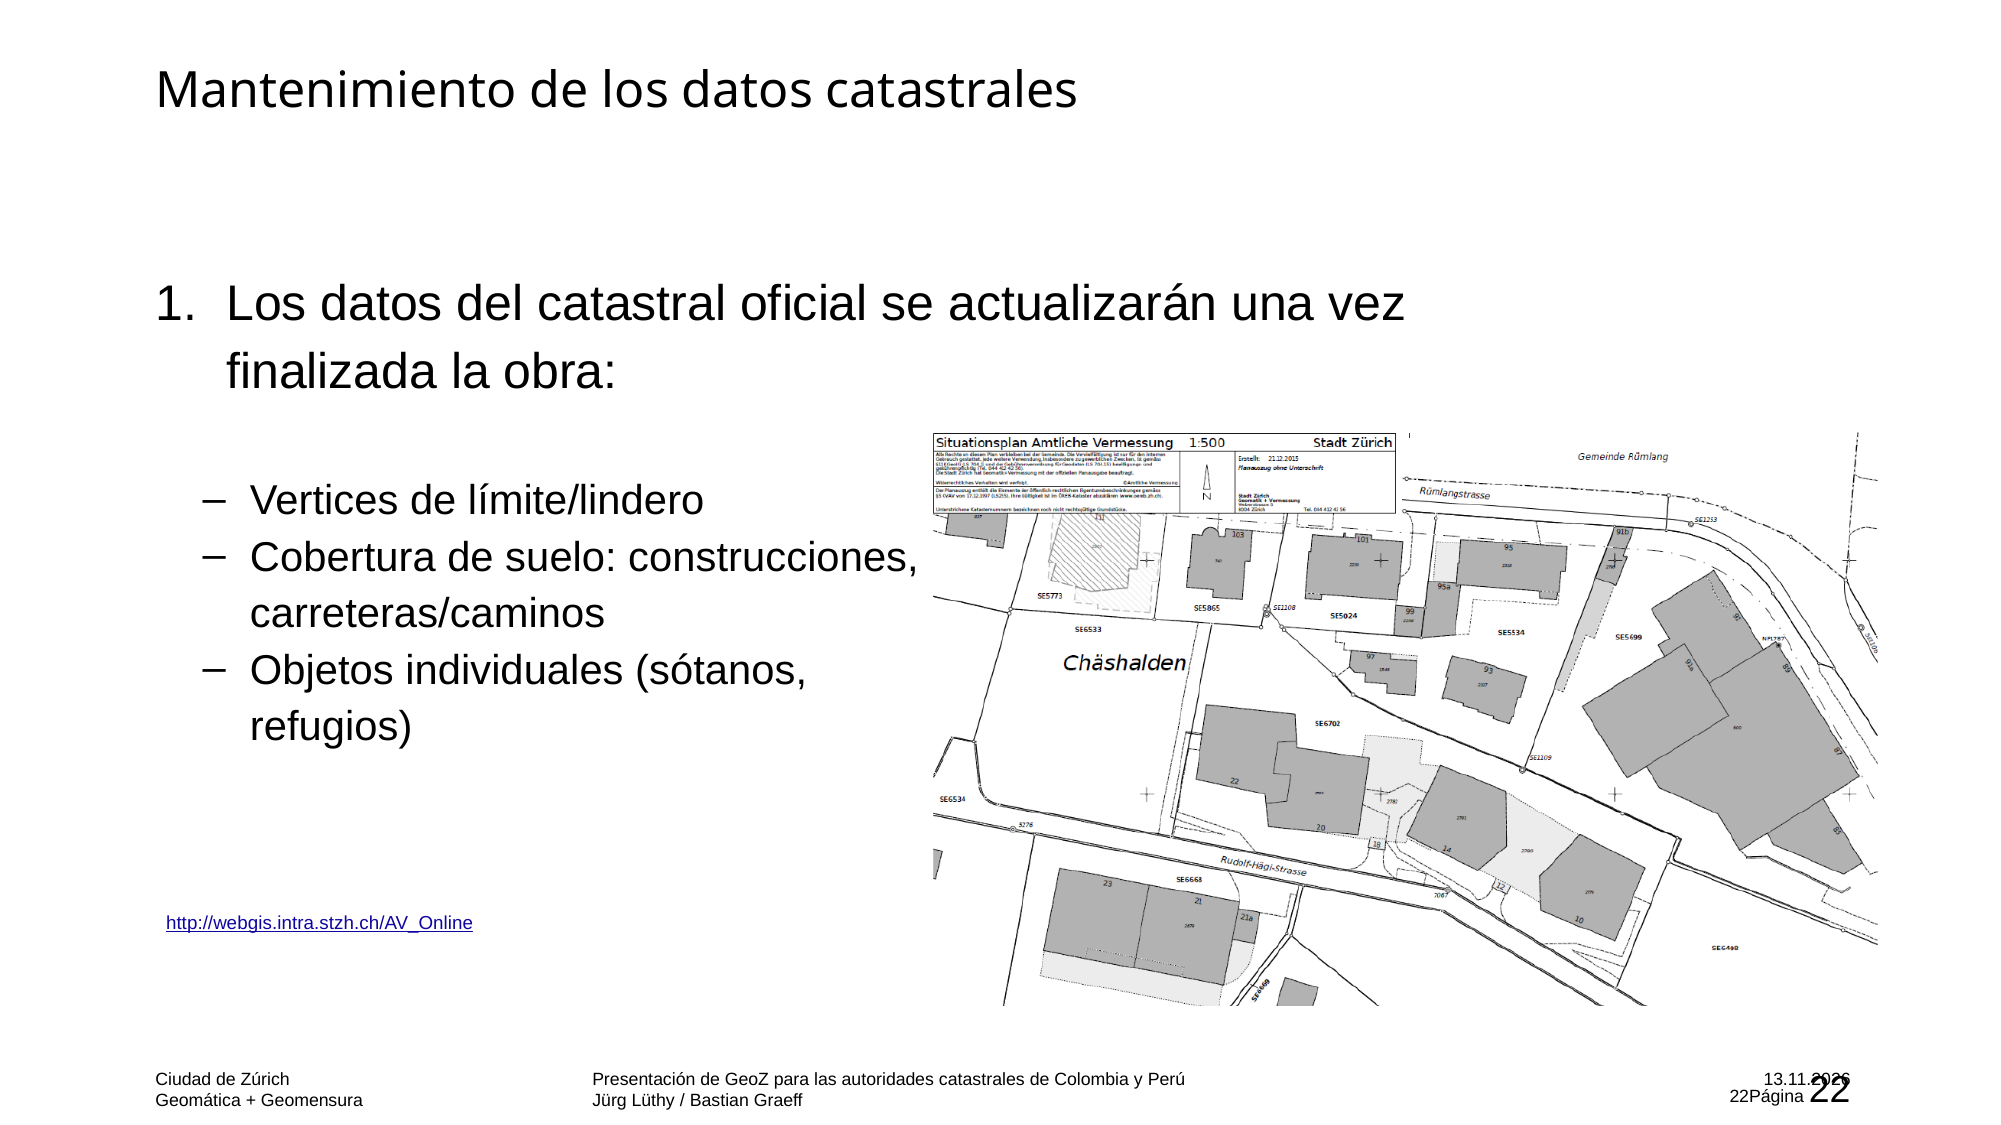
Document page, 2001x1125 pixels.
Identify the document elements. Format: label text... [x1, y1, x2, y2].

picture [924, 426, 1889, 1006]
list Los datos del catastral oficial se actualizarán una vez finalizada la obra: Vertices de límite/lindero Cobertura de suelo: construcciones, carreteras/caminos Objetos individuales (sótanos, refugios) [155, 261, 1414, 1006]
title Mantenimiento de los datos catastrales [155, 50, 1851, 122]
text_box http://webgis.intra.stzh.ch/AV_Online [151, 903, 799, 941]
